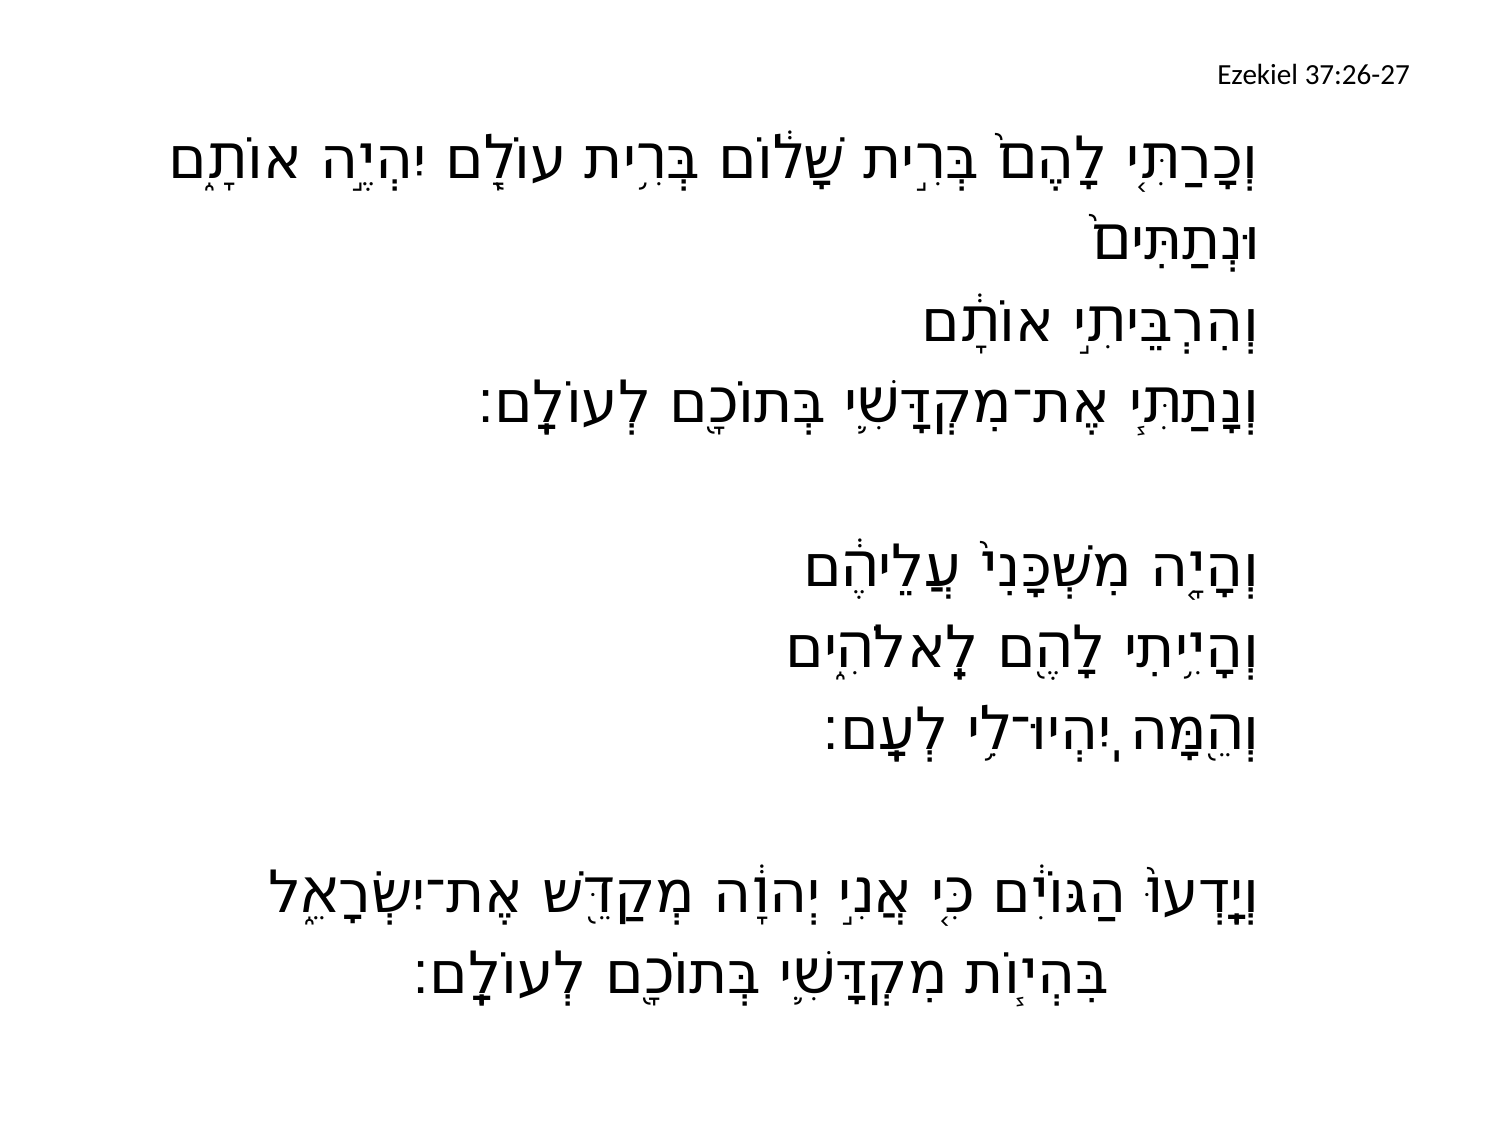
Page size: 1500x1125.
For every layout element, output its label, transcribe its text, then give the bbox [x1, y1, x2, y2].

title Ezekiel 37:26-27 [75, 45, 1425, 100]
list וְכָרַתִּ֤י לָהֶם֙ בְּרִ֣ית שָׁל֔וֹם בְּרִ֥ית עוֹלָ֖ם יִהְיֶ֣ה אוֹתָ֑ם וּנְתַתִּים֙ וְהִרְבֵּיתִ֣י אוֹתָ֔ם וְנָתַתִּ֧י אֶת־מִקְדָּשִׁ֛י בְּתוֹכָ֖ם לְעוֹלָֽם׃ וְהָיָ֤ה מִשְׁכָּנִי֙ עֲלֵיהֶ֔ם וְהָיִ֥יתִי לָהֶ֖ם לֵֽאלֹהִ֑ים וְהֵ֖מָּה יִֽהְיוּ־לִ֥י לְעָֽם׃ וְיָֽדְעוּ֙ הַגּוֹיִ֔ם כִּ֚י אֲנִ֣י יְהוָ֔ה מְקַדֵּ֖שׁ אֶת־יִשְׂרָאֵ֑ל בִּהְי֧וֹת מִקְדָּשִׁ֛י בְּתוֹכָ֖ם לְעוֹלָֽם׃ [75, 112, 1425, 1113]
